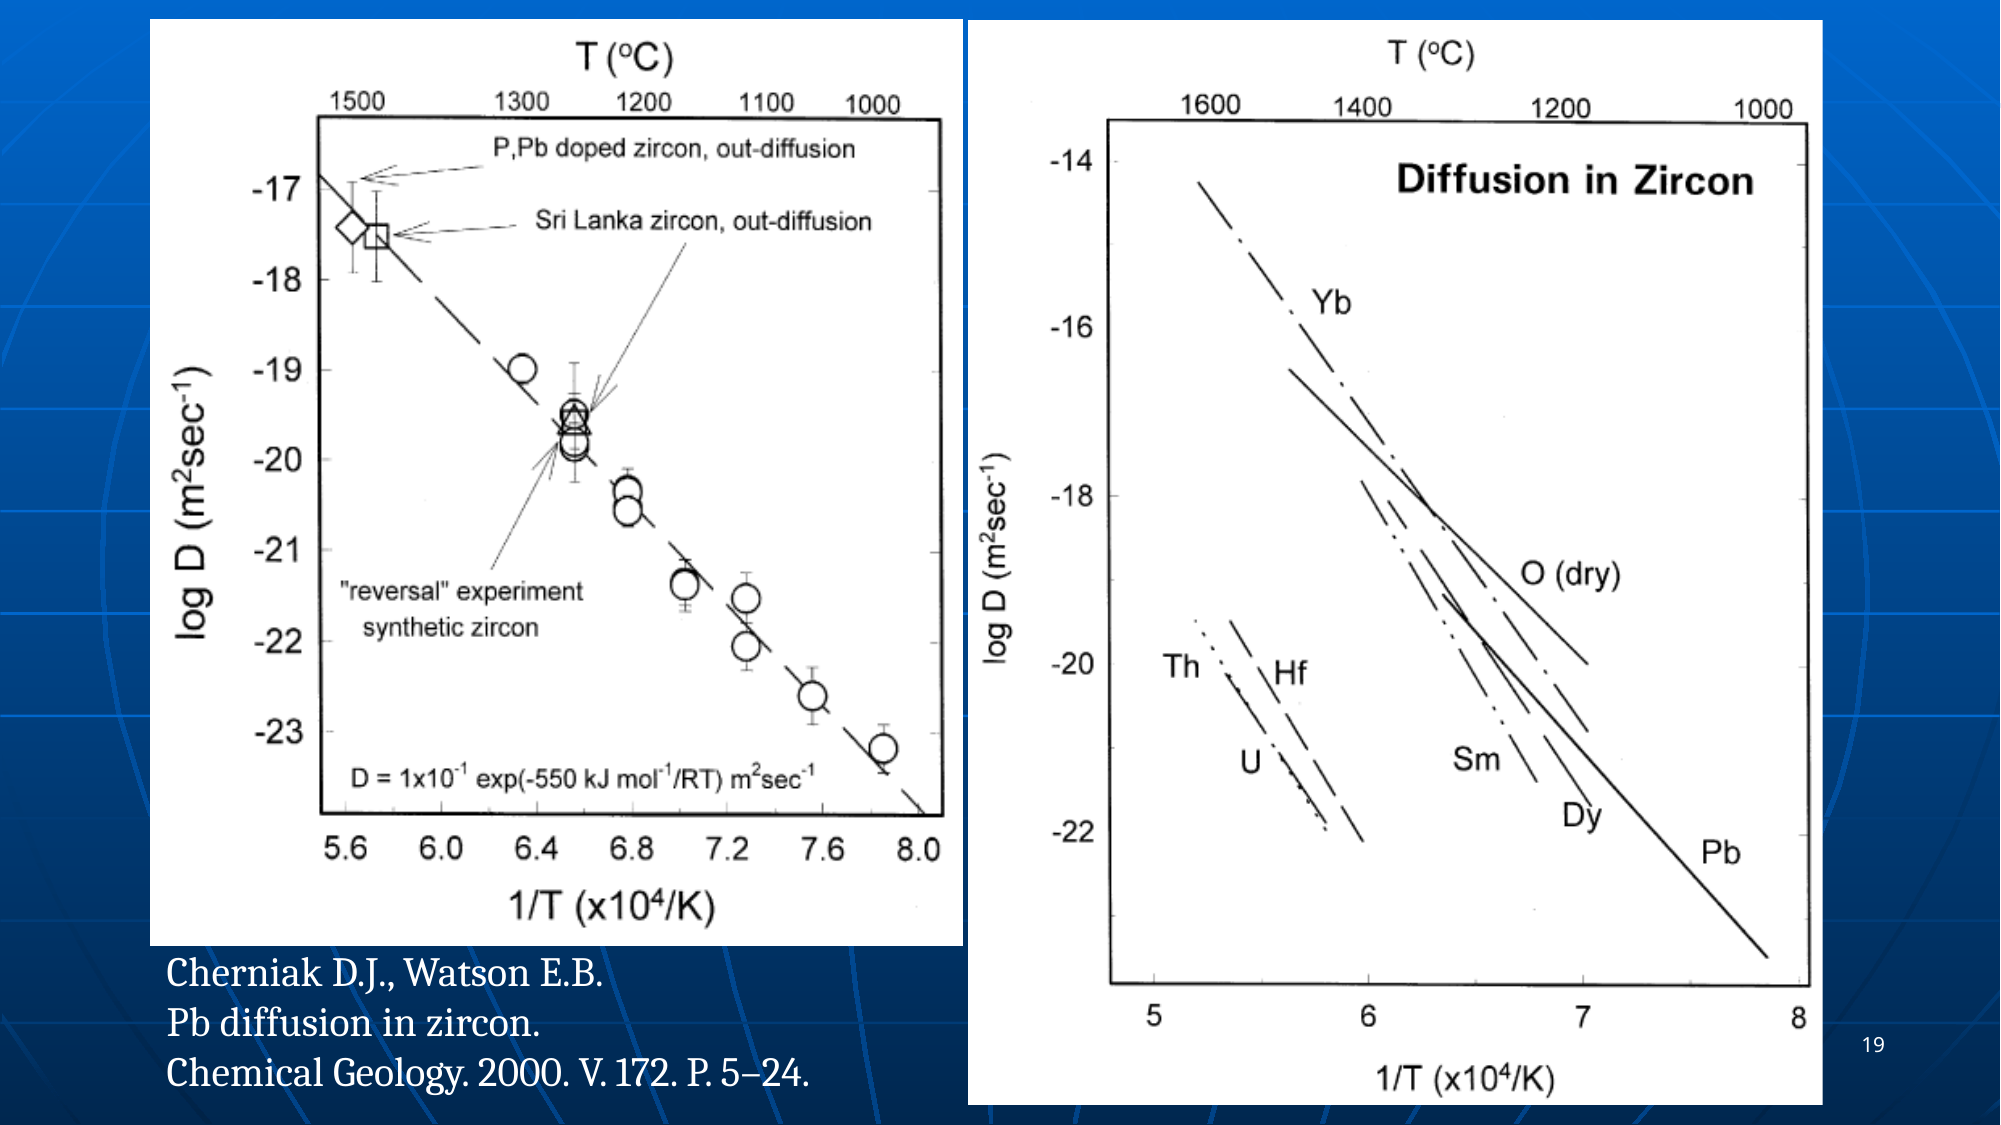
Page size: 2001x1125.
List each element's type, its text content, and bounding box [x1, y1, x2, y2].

slide_number 19 [1828, 1023, 1901, 1100]
picture [967, 19, 1823, 1106]
picture [150, 19, 963, 947]
text_box Cherniak D.J., Watson E.B. Pb diffusion in zircon. Chemical Geology. 2000. V. 172. P. 5–24. [151, 955, 891, 1103]
